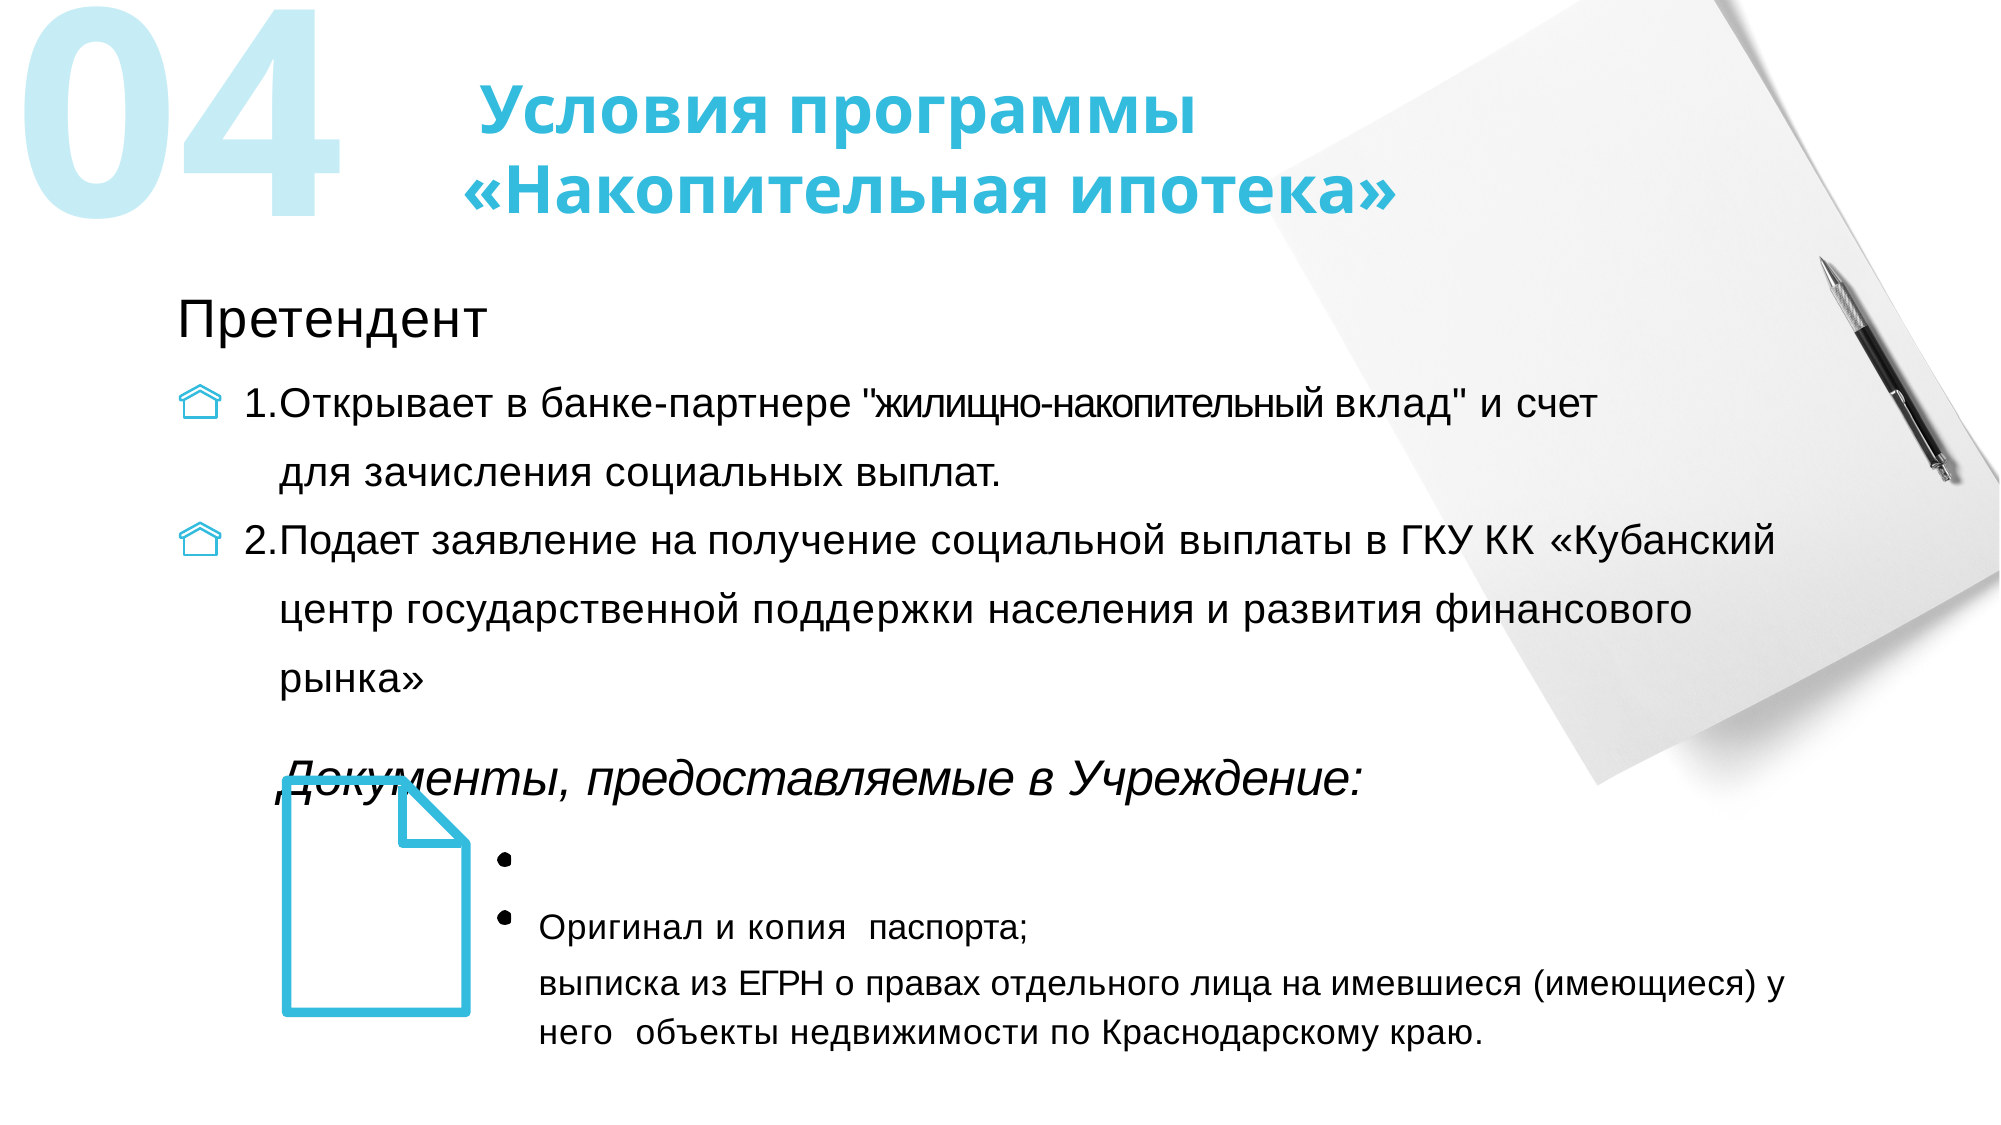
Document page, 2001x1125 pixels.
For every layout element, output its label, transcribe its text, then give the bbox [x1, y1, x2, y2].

text_box Условия программы «Накопительная ипотека» [447, 0, 1825, 235]
text_box [1254, 0, 2000, 833]
text_box [183, 400, 217, 418]
text_box [286, 780, 466, 1013]
text_box 04 [12, 0, 539, 275]
text_box [497, 852, 512, 867]
text_box Претендент Открывает в банке-партнере "жилищно-накопительный вклад" и счет для зачисления социальных выплат. Подает заявление на получение социальной выплаты в ГКУ КК «Кубанский центр государственной поддержки населения и развития финансового рынка» Документы, предоставляемые в Учреждение: Оригинал и копия паспорта; выписка из ЕГРН о правах отдельного лица на имевшиеся (имеющиеся) у него объекты недвижимости по Краснодарскому краю. [175, 246, 1968, 1053]
text_box [497, 910, 512, 925]
text_box [180, 522, 221, 538]
text_box [180, 385, 221, 401]
text_box [183, 538, 217, 556]
